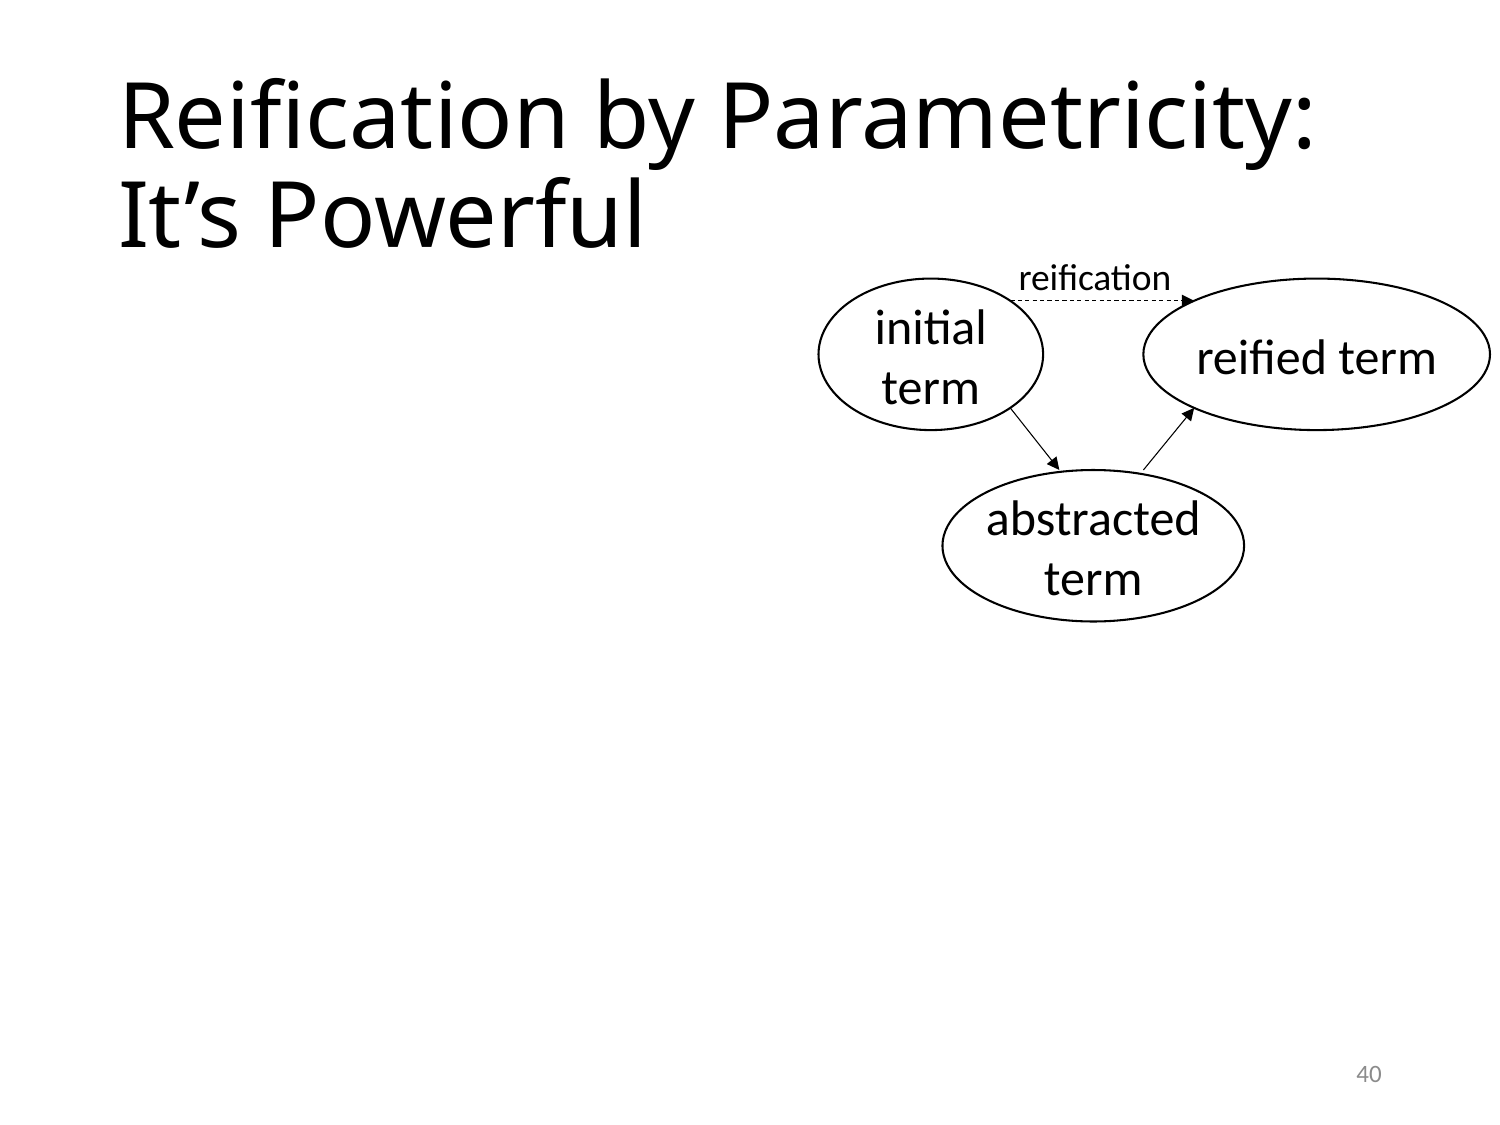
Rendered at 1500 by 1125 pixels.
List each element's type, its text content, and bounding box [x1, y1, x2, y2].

slide_number 40 [1059, 1042, 1397, 1103]
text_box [1143, 407, 1195, 470]
title Reification by Parametricity: It’s Powerful [103, 59, 1500, 278]
text_box reification [1003, 245, 1187, 306]
text_box initial term [817, 277, 1045, 432]
text_box abstracted term [941, 468, 1246, 623]
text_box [1010, 407, 1060, 470]
text_box reified term [1142, 277, 1492, 432]
